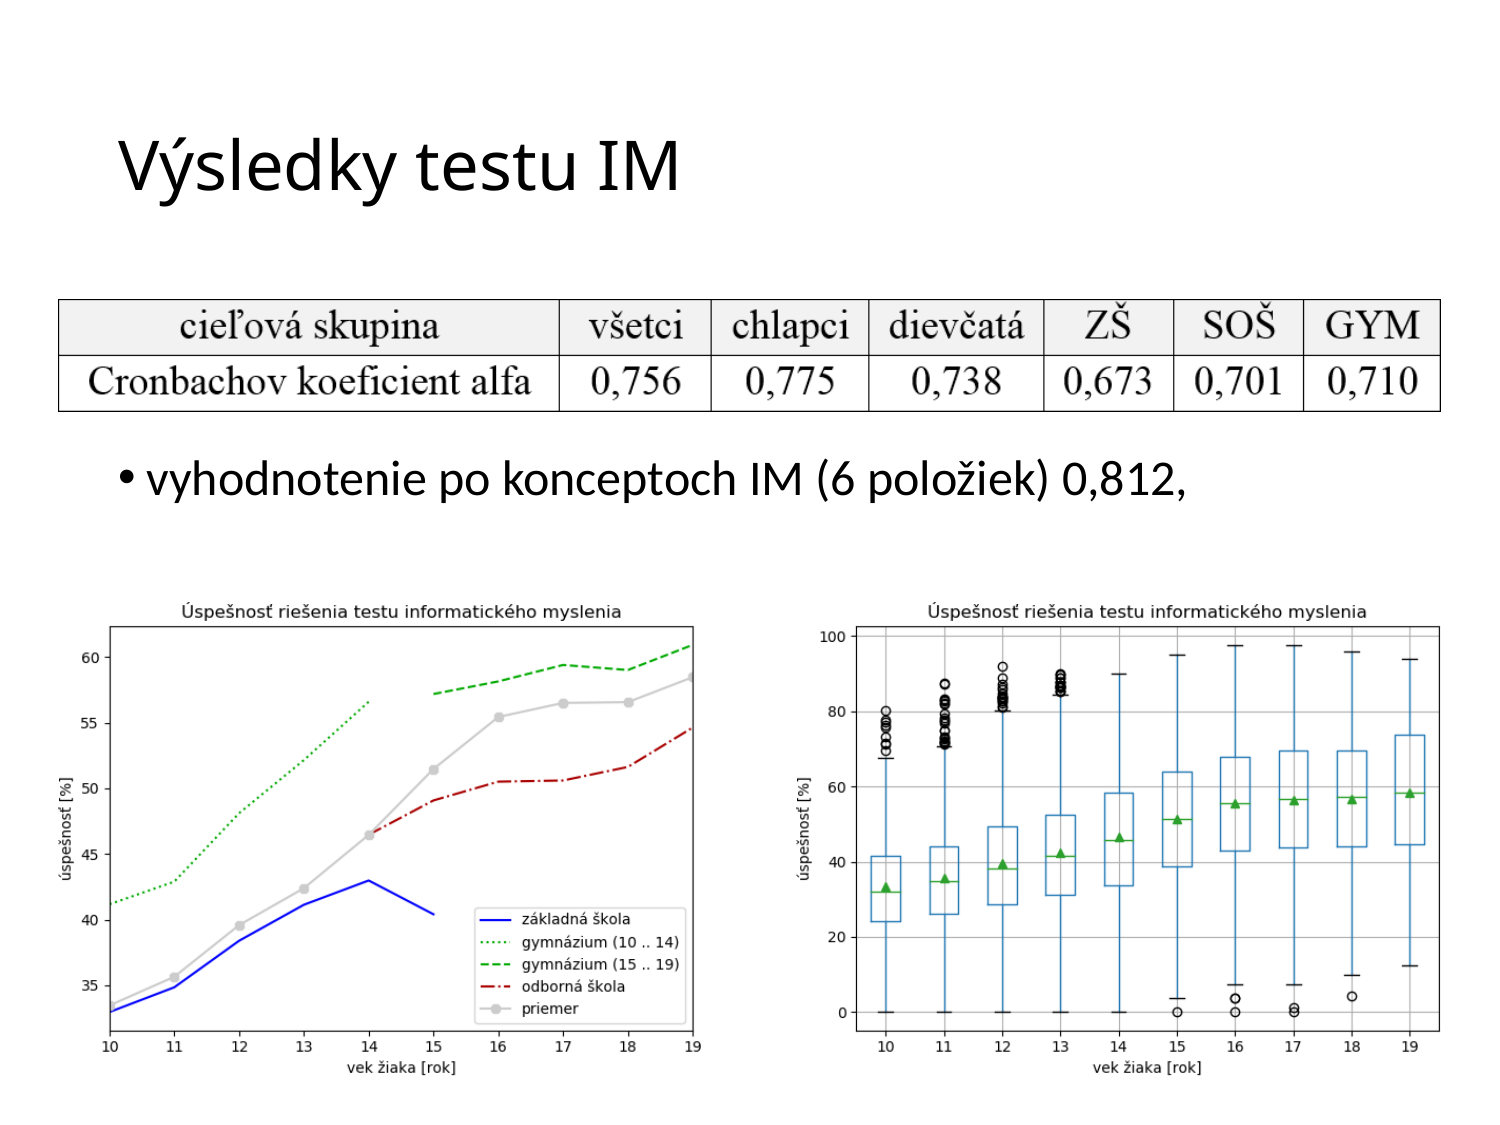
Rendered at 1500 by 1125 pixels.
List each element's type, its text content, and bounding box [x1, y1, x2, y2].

title Výsledky testu IM [103, 59, 1397, 278]
picture [58, 299, 1441, 412]
list vyhodnotenie po konceptoch IM (6 položiek) 0,812, [103, 412, 1397, 1014]
picture [796, 602, 1441, 1076]
picture [58, 602, 701, 1076]
